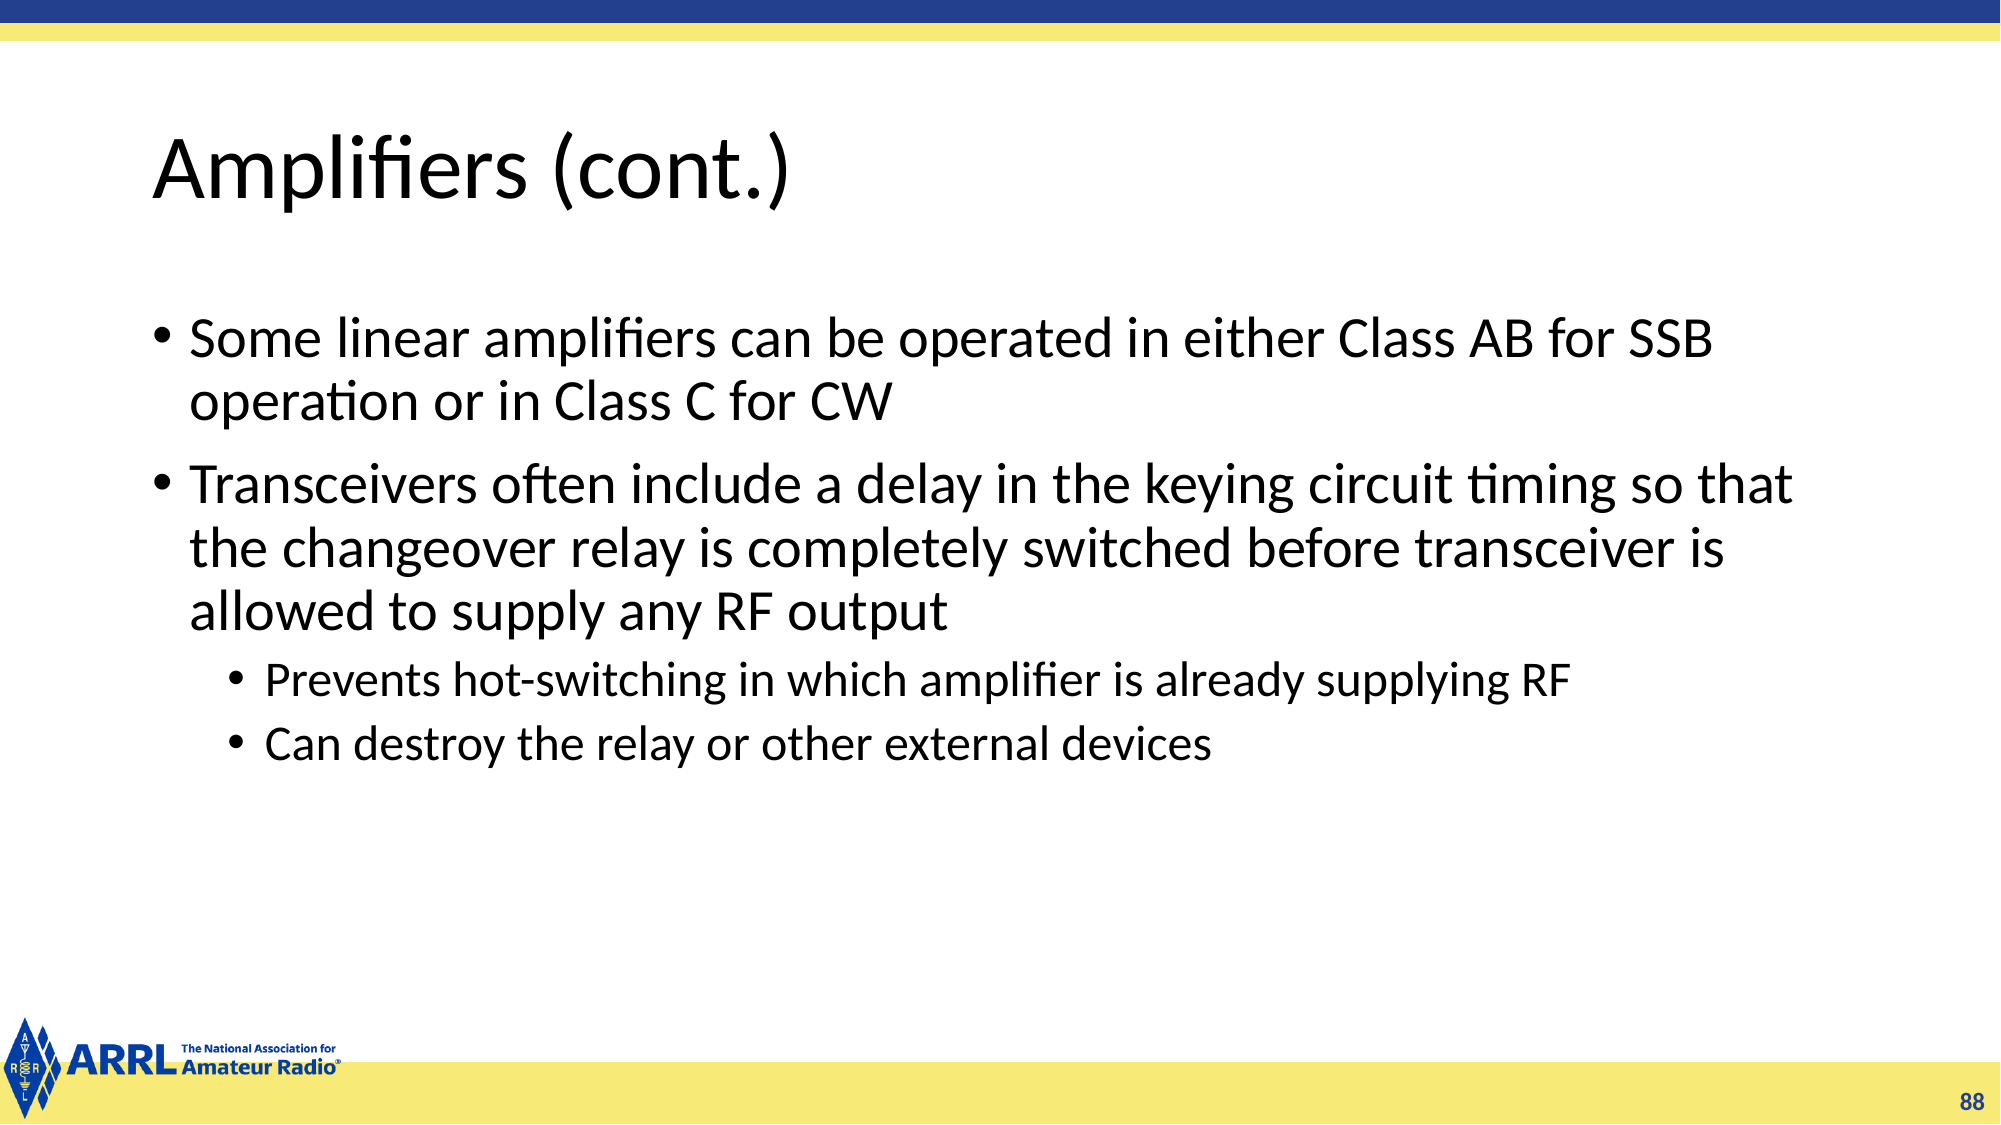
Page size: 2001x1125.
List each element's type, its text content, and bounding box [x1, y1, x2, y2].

title Amplifiers (cont.) [137, 59, 1863, 278]
list Some linear amplifiers can be operated in either Class AB for SSB operation or in Class C for CW Transceivers often include a delay in the keying circuit timing so that the changeover relay is completely switched before transceiver is allowed to supply any RF output Prevents hot-switching in which amplifier is already supplying RF Can destroy the relay or other external devices [137, 299, 1863, 1014]
picture [1, 1015, 342, 1121]
